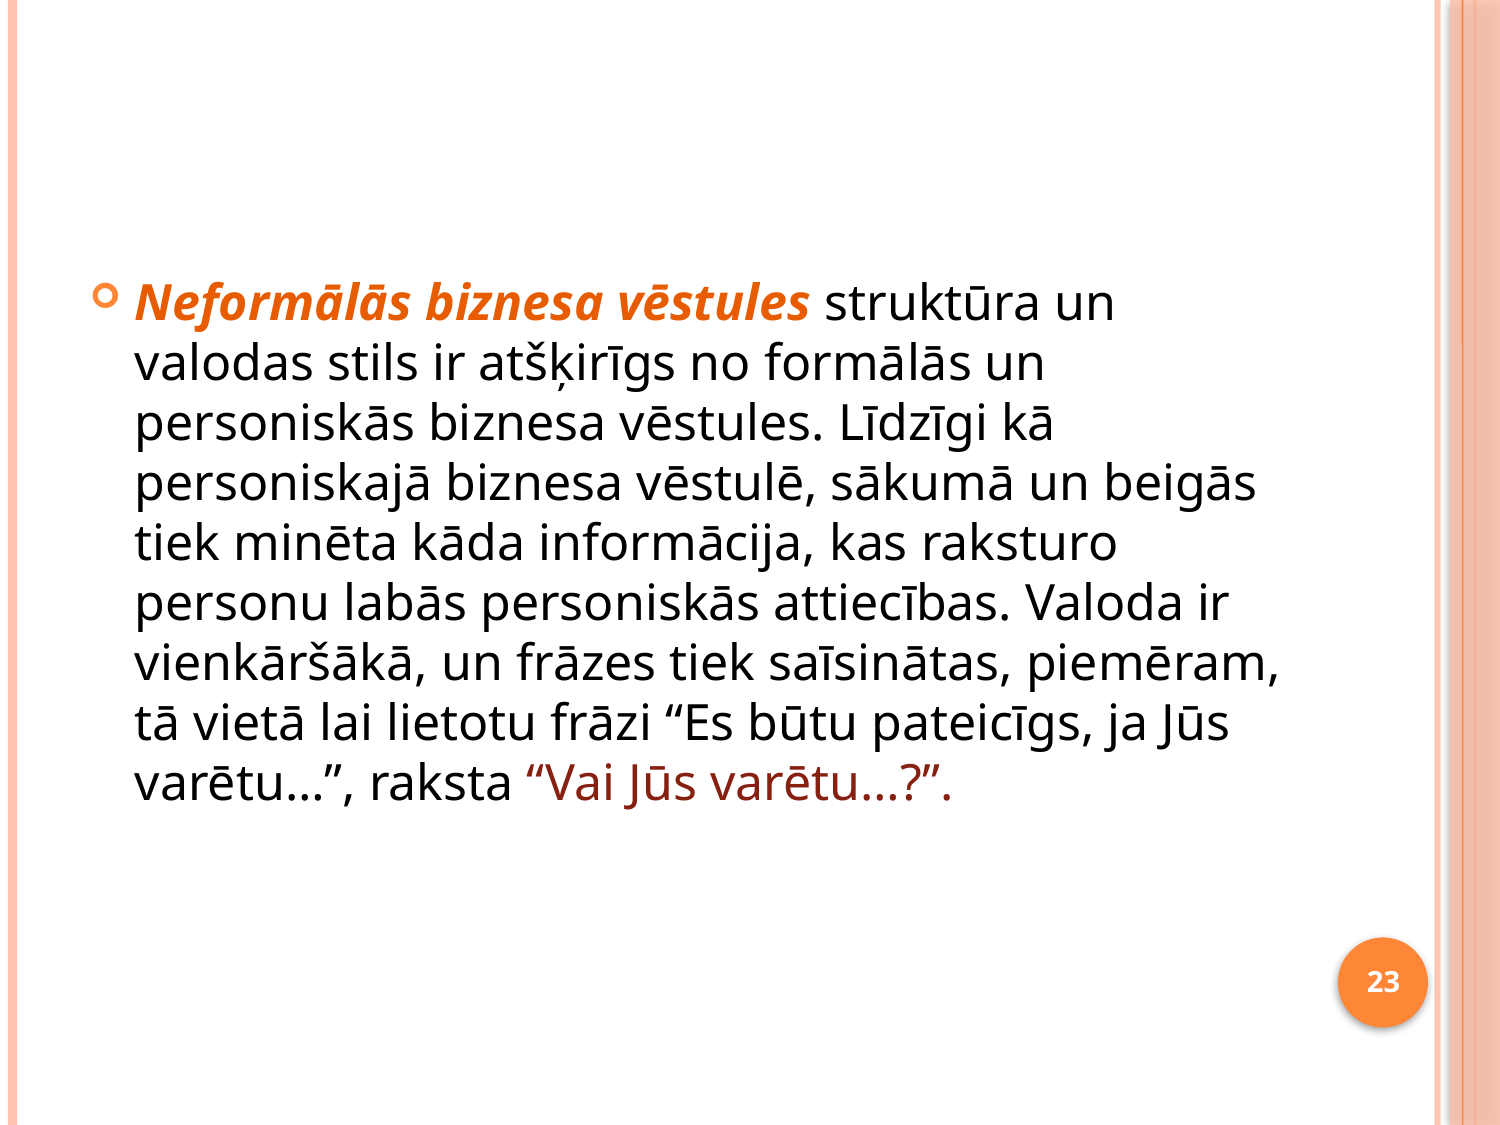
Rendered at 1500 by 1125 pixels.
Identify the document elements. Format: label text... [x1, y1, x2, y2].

list Neformālās biznesa vēstules struktūra un valodas stils ir atšķirīgs no formālās un personiskās biznesa vēstules. Līdzīgi kā personiskajā biznesa vēstulē, sākumā un beigās tiek minēta kāda informācija, kas raksturo personu labās personiskās attiecības. Valoda ir vienkāršākā, un frāzes tiek saīsinātas, piemēram, tā vietā lai lietotu frāzi “Es būtu pateicīgs, ja Jūs varētu…”, raksta “Vai Jūs varētu…?”. [75, 262, 1300, 1062]
slide_number 23 [1333, 940, 1434, 1027]
